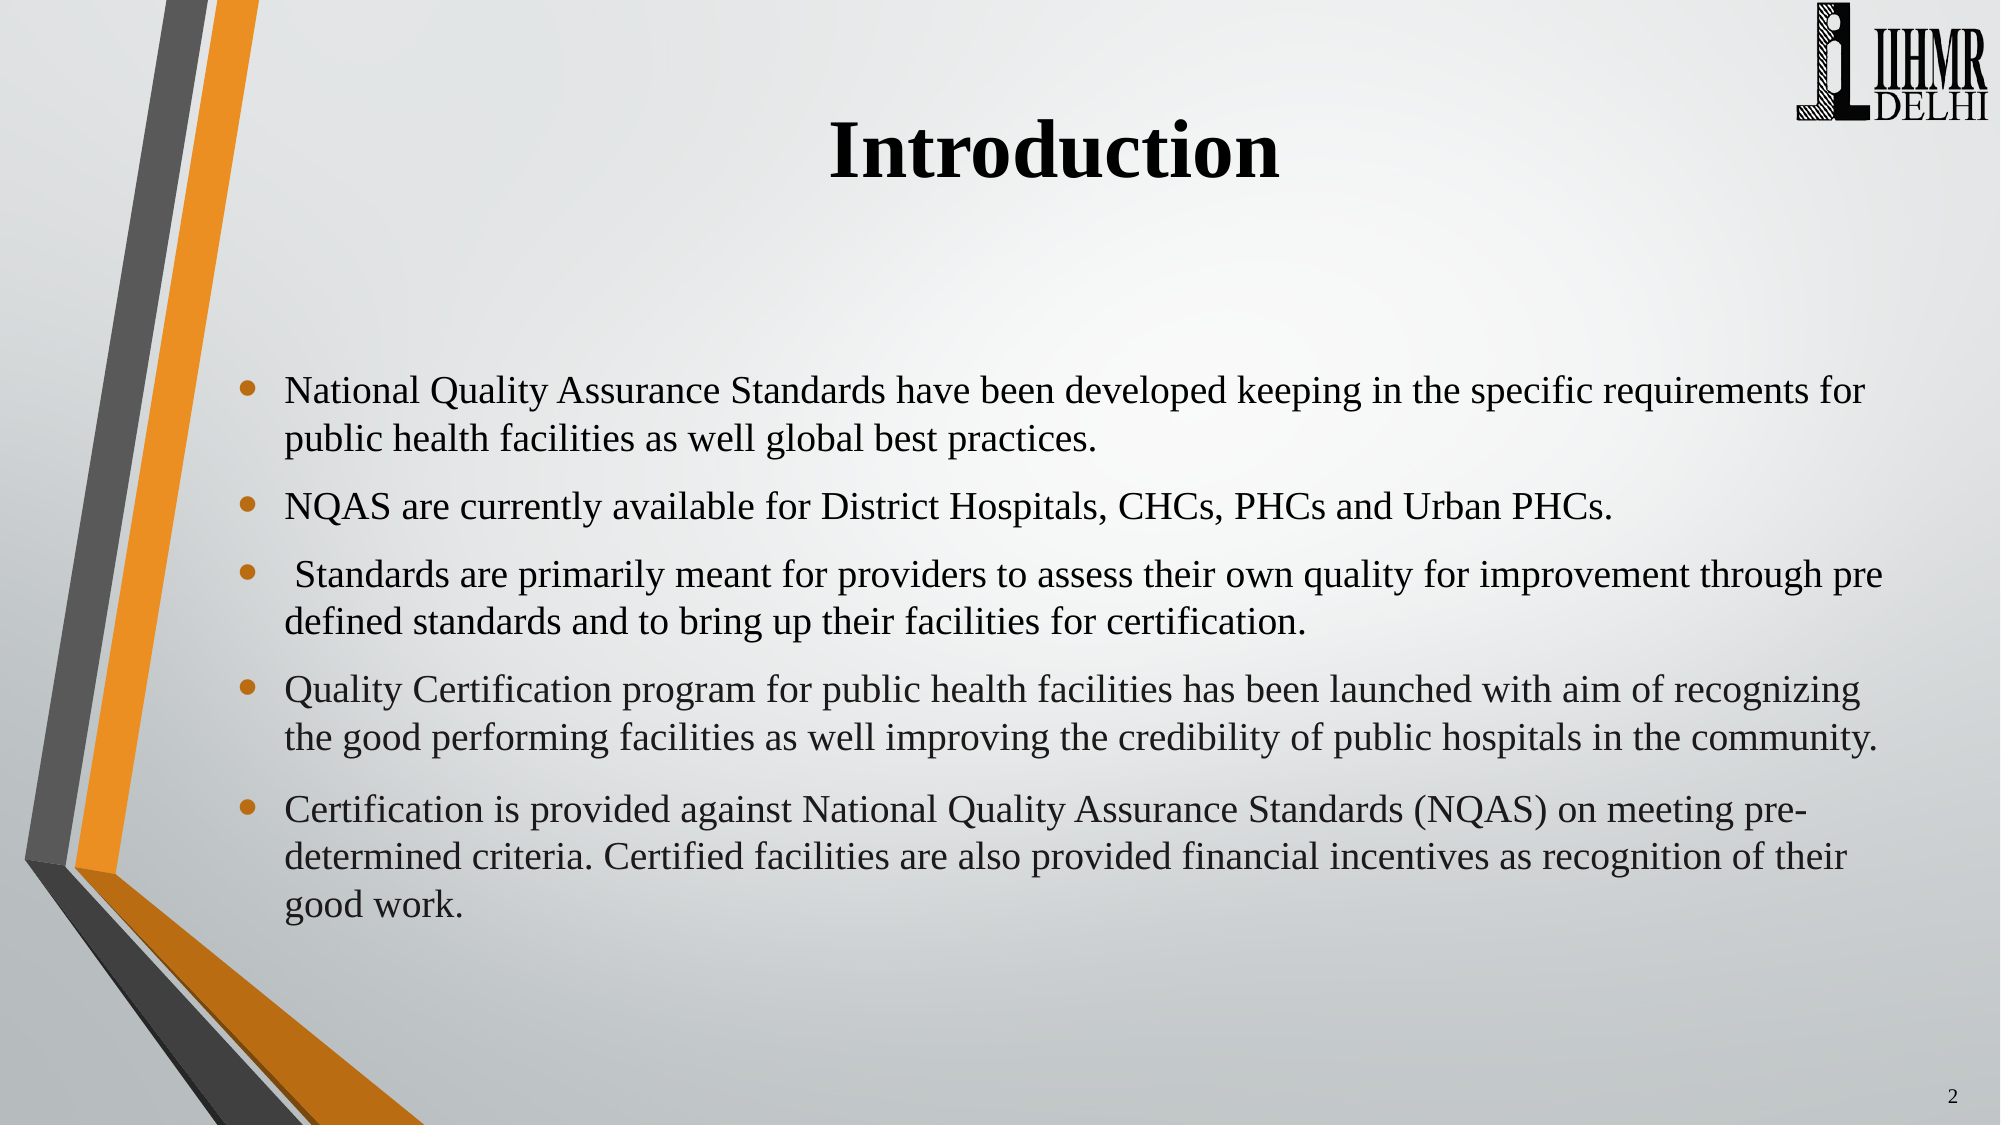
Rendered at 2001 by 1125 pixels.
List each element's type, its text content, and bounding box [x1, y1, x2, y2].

list National Quality Assurance Standards have been developed keeping in the specific requirements for public health facilities as well global best practices. NQAS are currently available for District Hospitals, CHCs, PHCs and Urban PHCs. Standards are primarily meant for providers to assess their own quality for improvement through pre defined standards and to bring up their facilities for certification. Quality Certification program for public health facilities has been launched with aim of recognizing the good performing facilities as well improving the credibility of public hospitals in the community. Certification is provided against National Quality Assurance Standards (NQAS) on meeting pre-determined criteria. Certified facilities are also provided financial incentives as recognition of their good work. [222, 224, 1914, 1066]
picture [1796, 0, 2000, 121]
slide_number 2 [1898, 1065, 1974, 1125]
title Introduction [243, 0, 1887, 224]
